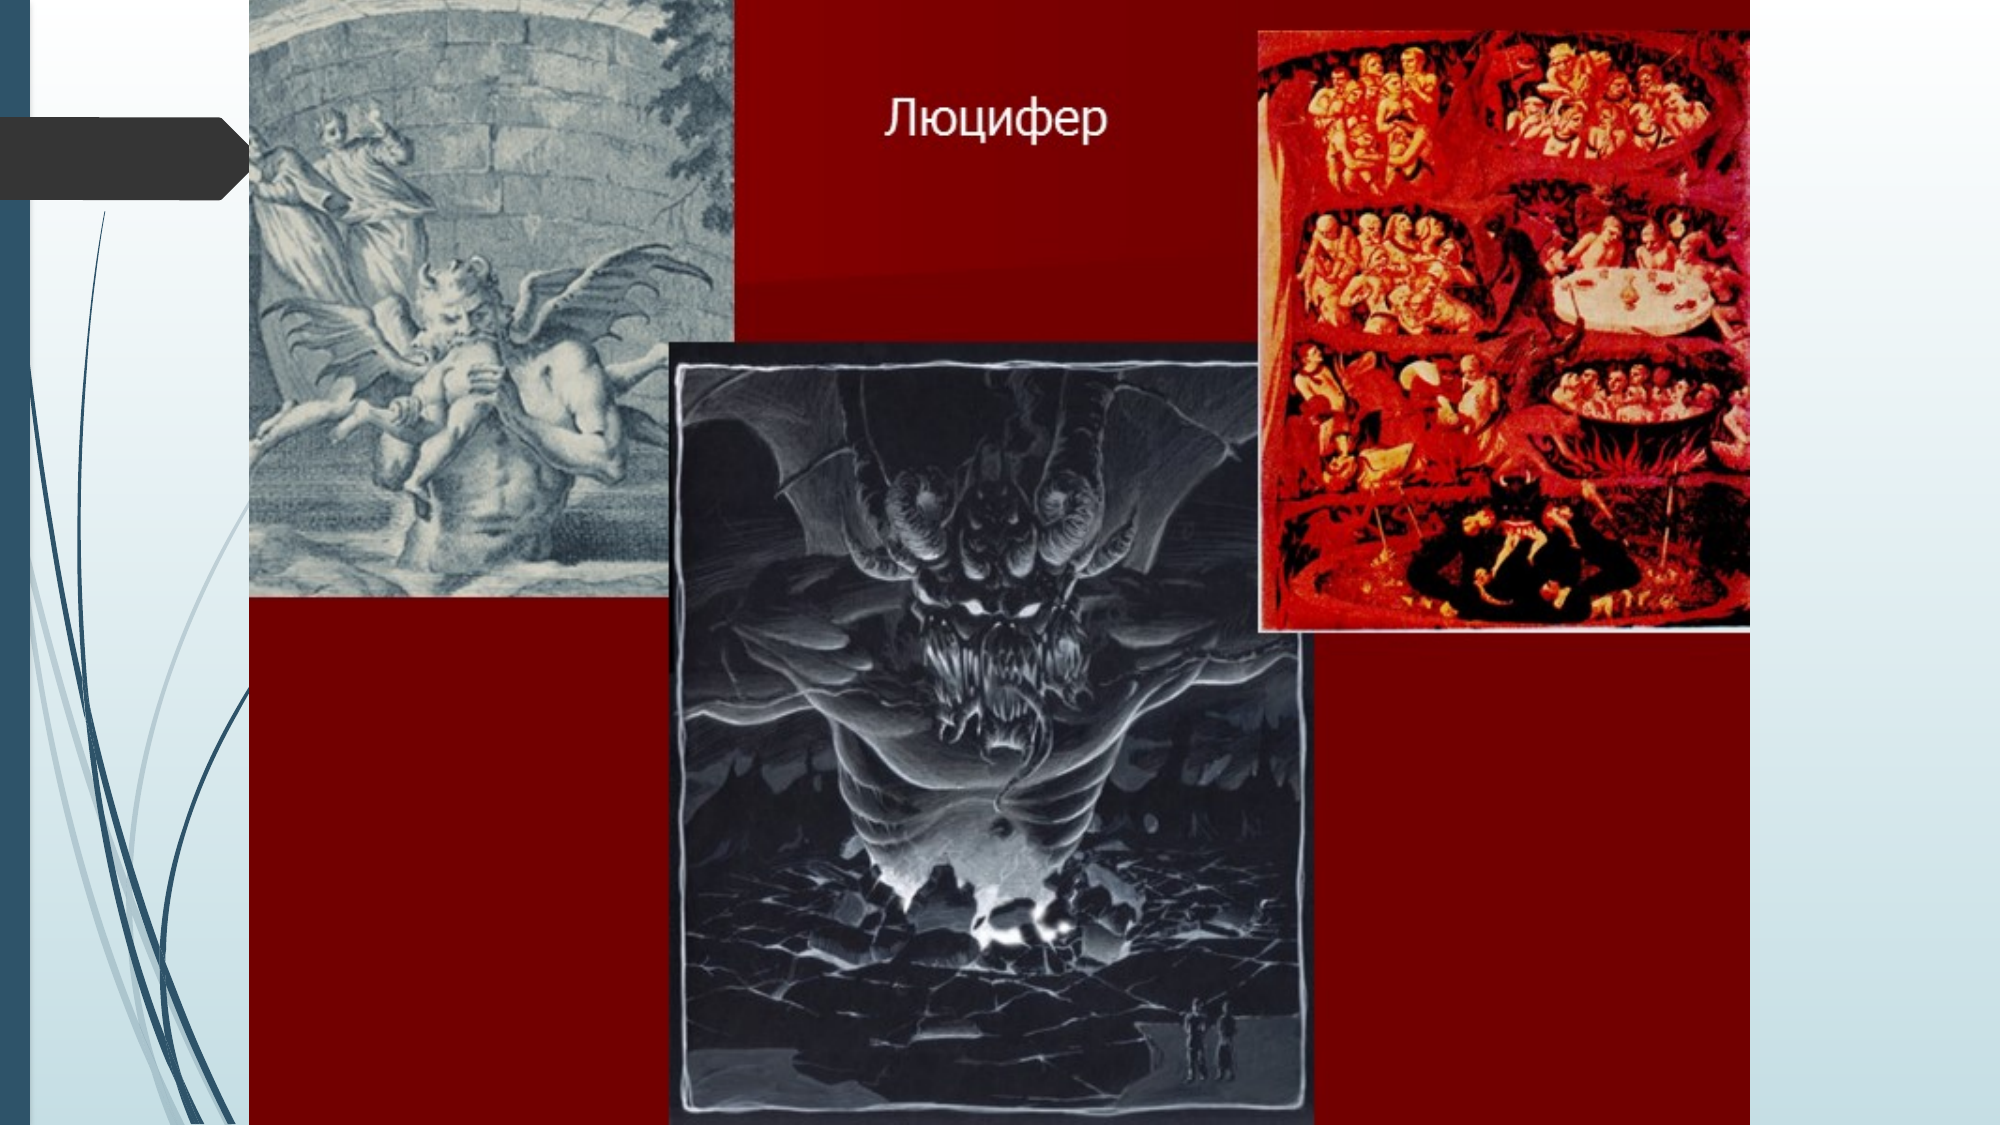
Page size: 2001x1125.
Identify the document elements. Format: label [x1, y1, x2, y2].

picture [249, 0, 1751, 1125]
